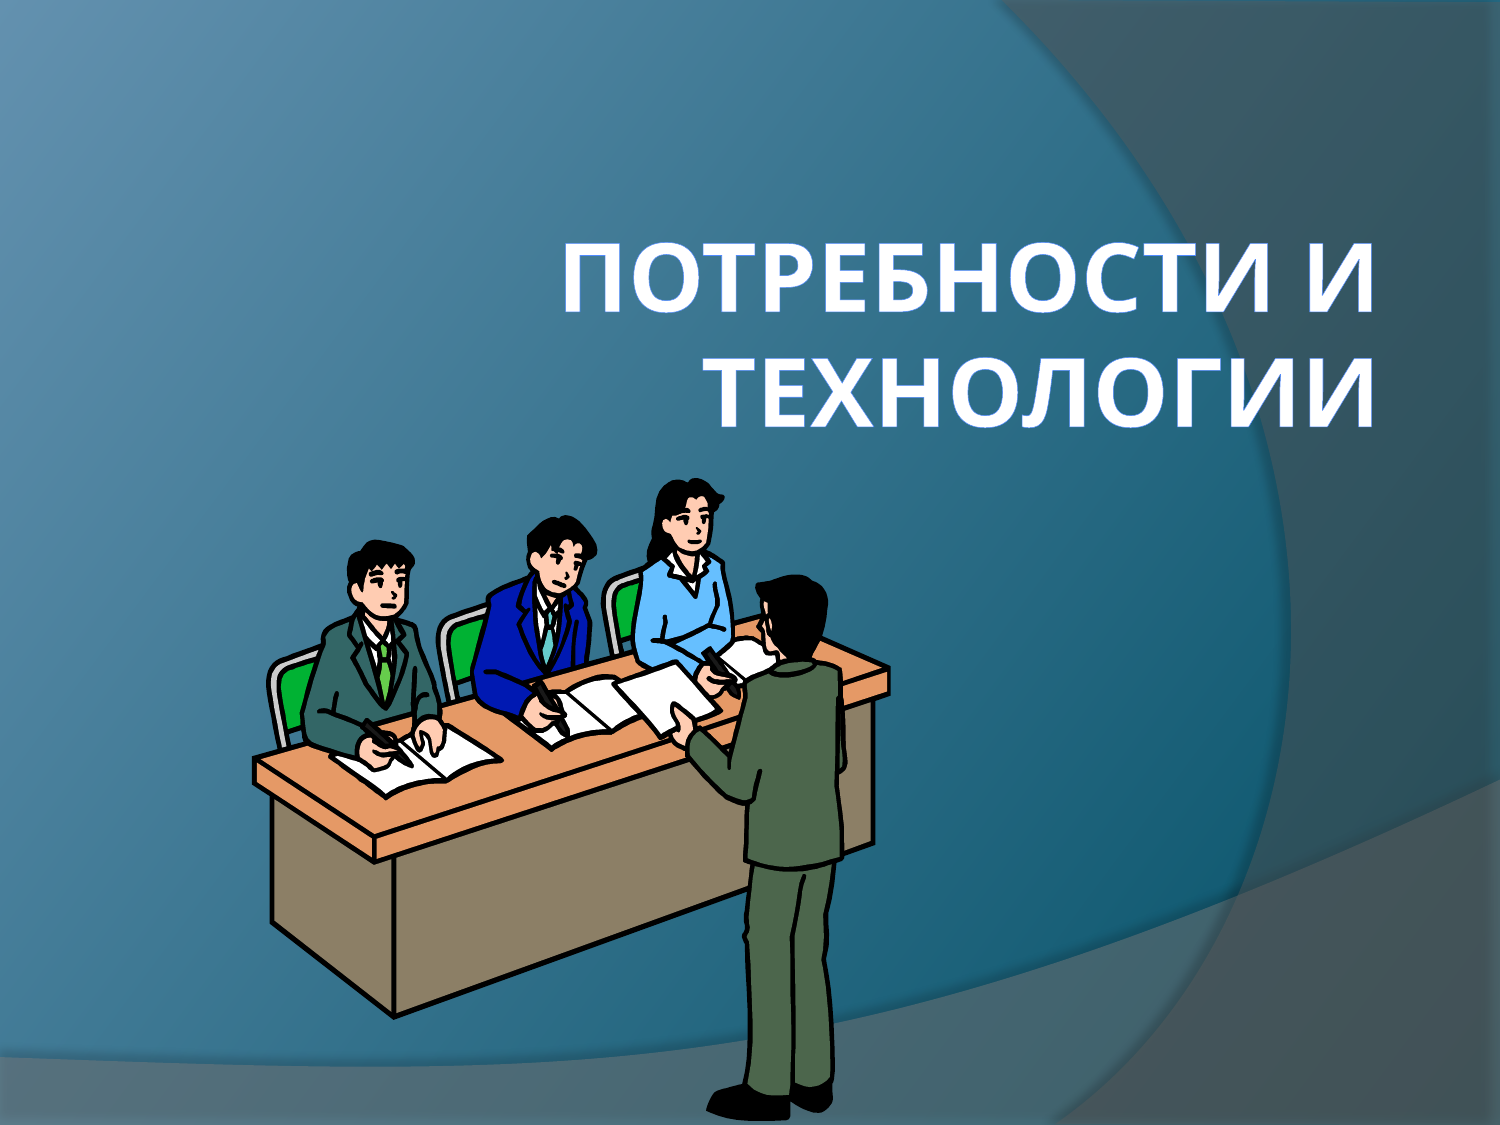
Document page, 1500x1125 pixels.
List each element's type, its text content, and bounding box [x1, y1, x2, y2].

title Потребности и технологии [112, 93, 1388, 809]
picture [245, 468, 891, 1125]
